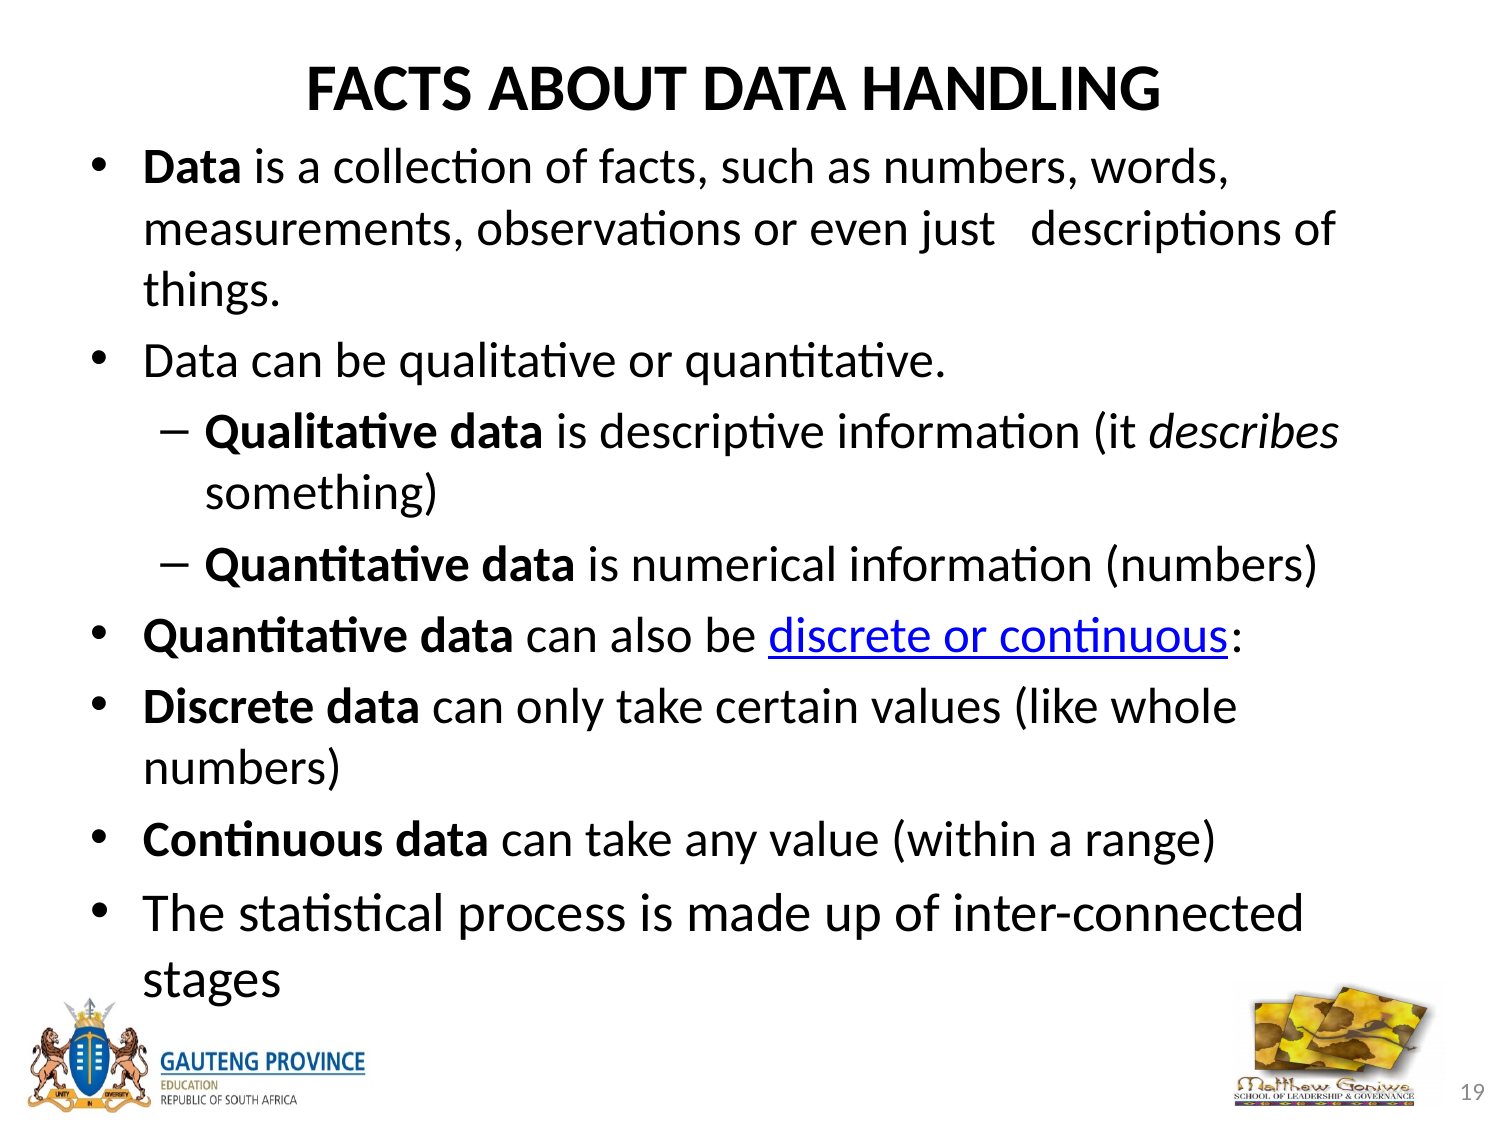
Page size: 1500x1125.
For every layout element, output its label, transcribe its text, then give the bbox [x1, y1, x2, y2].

picture [1234, 980, 1445, 1060]
list Data is a collection of facts, such as numbers, words, measurements, observations or even just descriptions of things. Data can be qualitative or quantitative. Qualitative data is descriptive information (it describes something) Quantitative data is numerical information (numbers) Quantitative data can also be discrete or continuous: Discrete data can only take certain values (like whole numbers) Continuous data can take any value (within a range) The statistical process is made up of inter-connected stages [75, 125, 1425, 1024]
title FACTS ABOUT DATA HANDLING [75, 19, 1425, 125]
slide_number 19 [1149, 1060, 1500, 1121]
picture [17, 987, 373, 1116]
